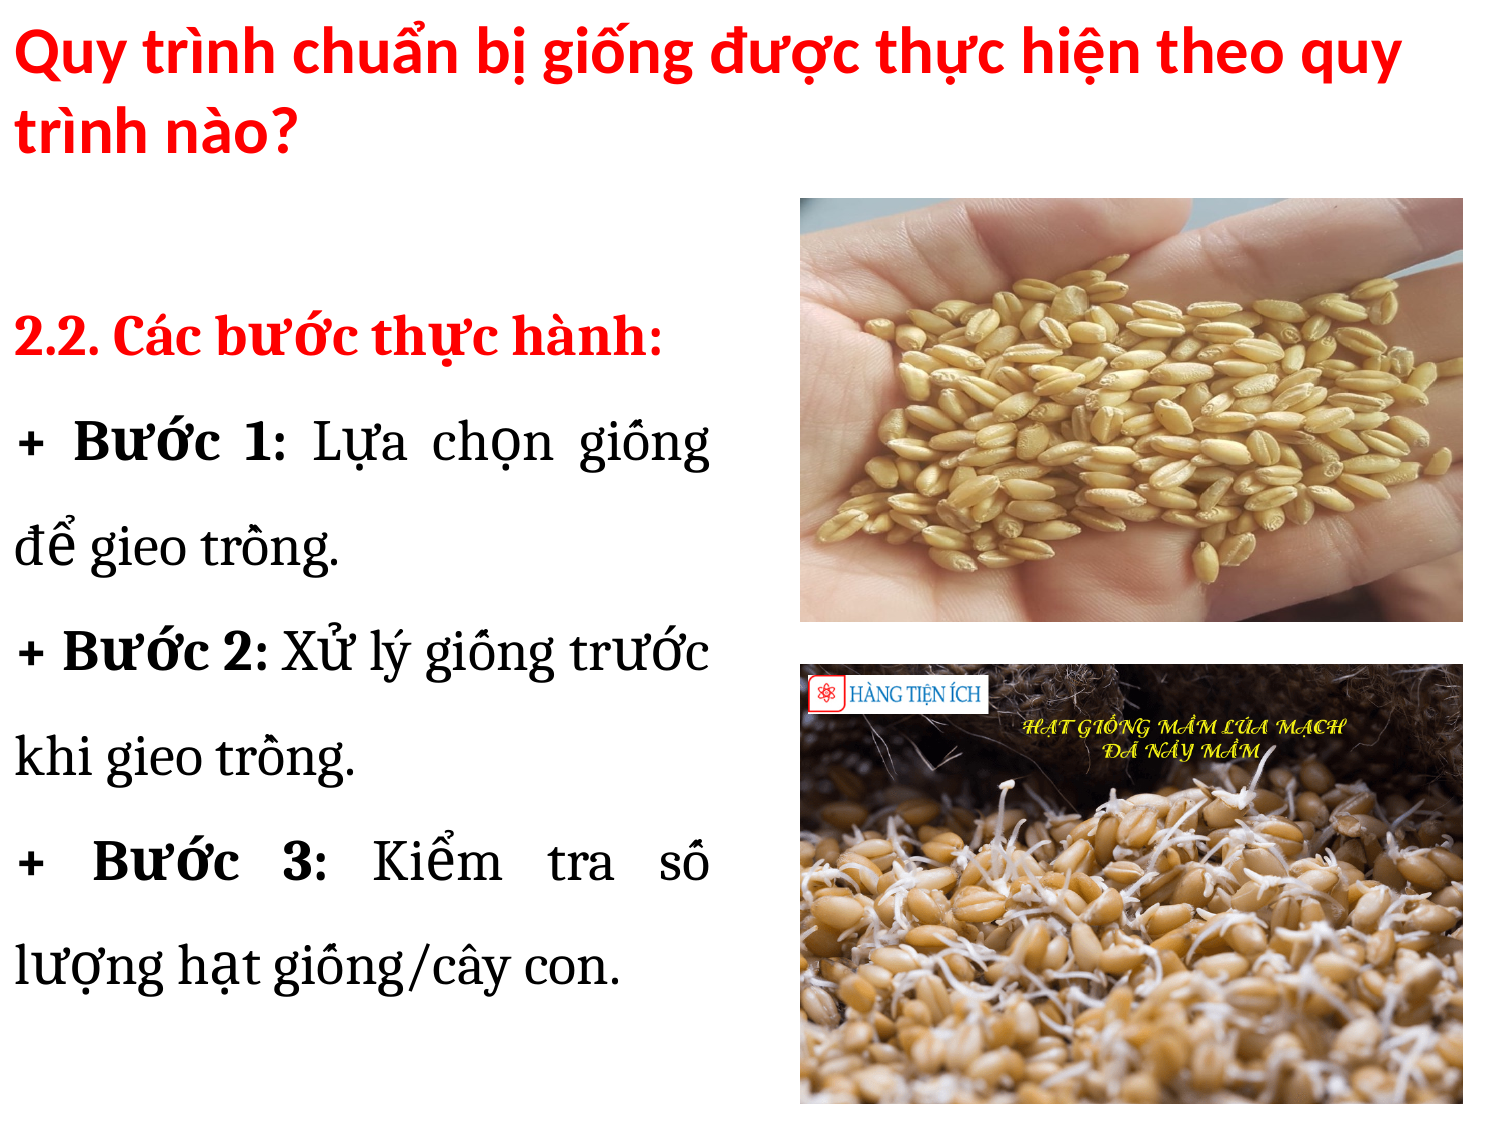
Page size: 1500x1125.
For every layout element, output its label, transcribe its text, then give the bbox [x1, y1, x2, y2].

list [799, 198, 1463, 622]
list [799, 664, 1463, 1104]
text_box Quy trình chuẩn bị giống được thực hiện theo quy trình nào? [0, 0, 1500, 175]
text_box 2.2. Các bước thực hành: + Bước 1: Lựa chọn giống để gieo trồng. + Bước 2: Xử lý giống trước khi gieo trồng. + Bước 3: Kiểm tra số lượng hạt giống/cây con. [0, 254, 725, 1095]
